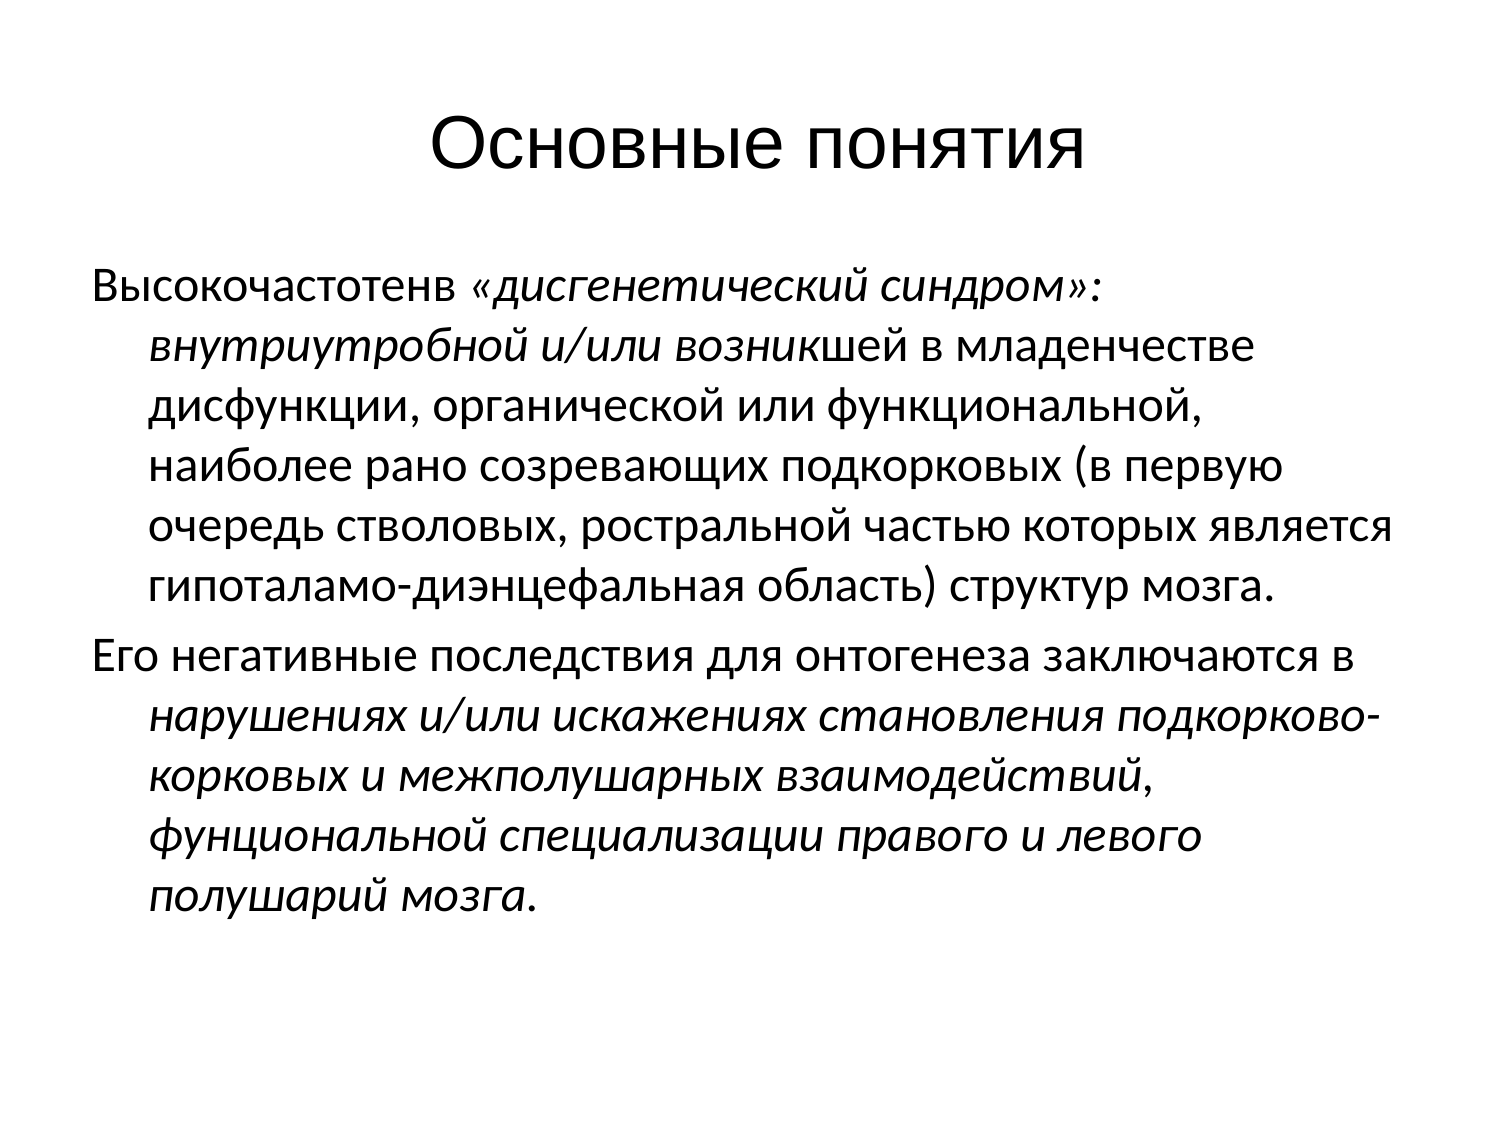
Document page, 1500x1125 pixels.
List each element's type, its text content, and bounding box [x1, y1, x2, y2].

list Высокочастотенв «дисгенетический синдром»: внутриутробной и/или возникшей в младенчестве дисфункции, органической или функциональной, наиболее рано созревающих подкорковых (в первую очередь стволовых, ростральной частью которых является гипоталамо-диэнцефальная область) структур мозга. Его негативные последствия для онтогенеза заключаются в нарушениях и/или искажениях становления подкорково-корковых и межполушарных взаимодействий, фунциональной специализации правого и левого полушарий мозга. [76, 243, 1427, 986]
title Основные понятия [75, 45, 1425, 233]
